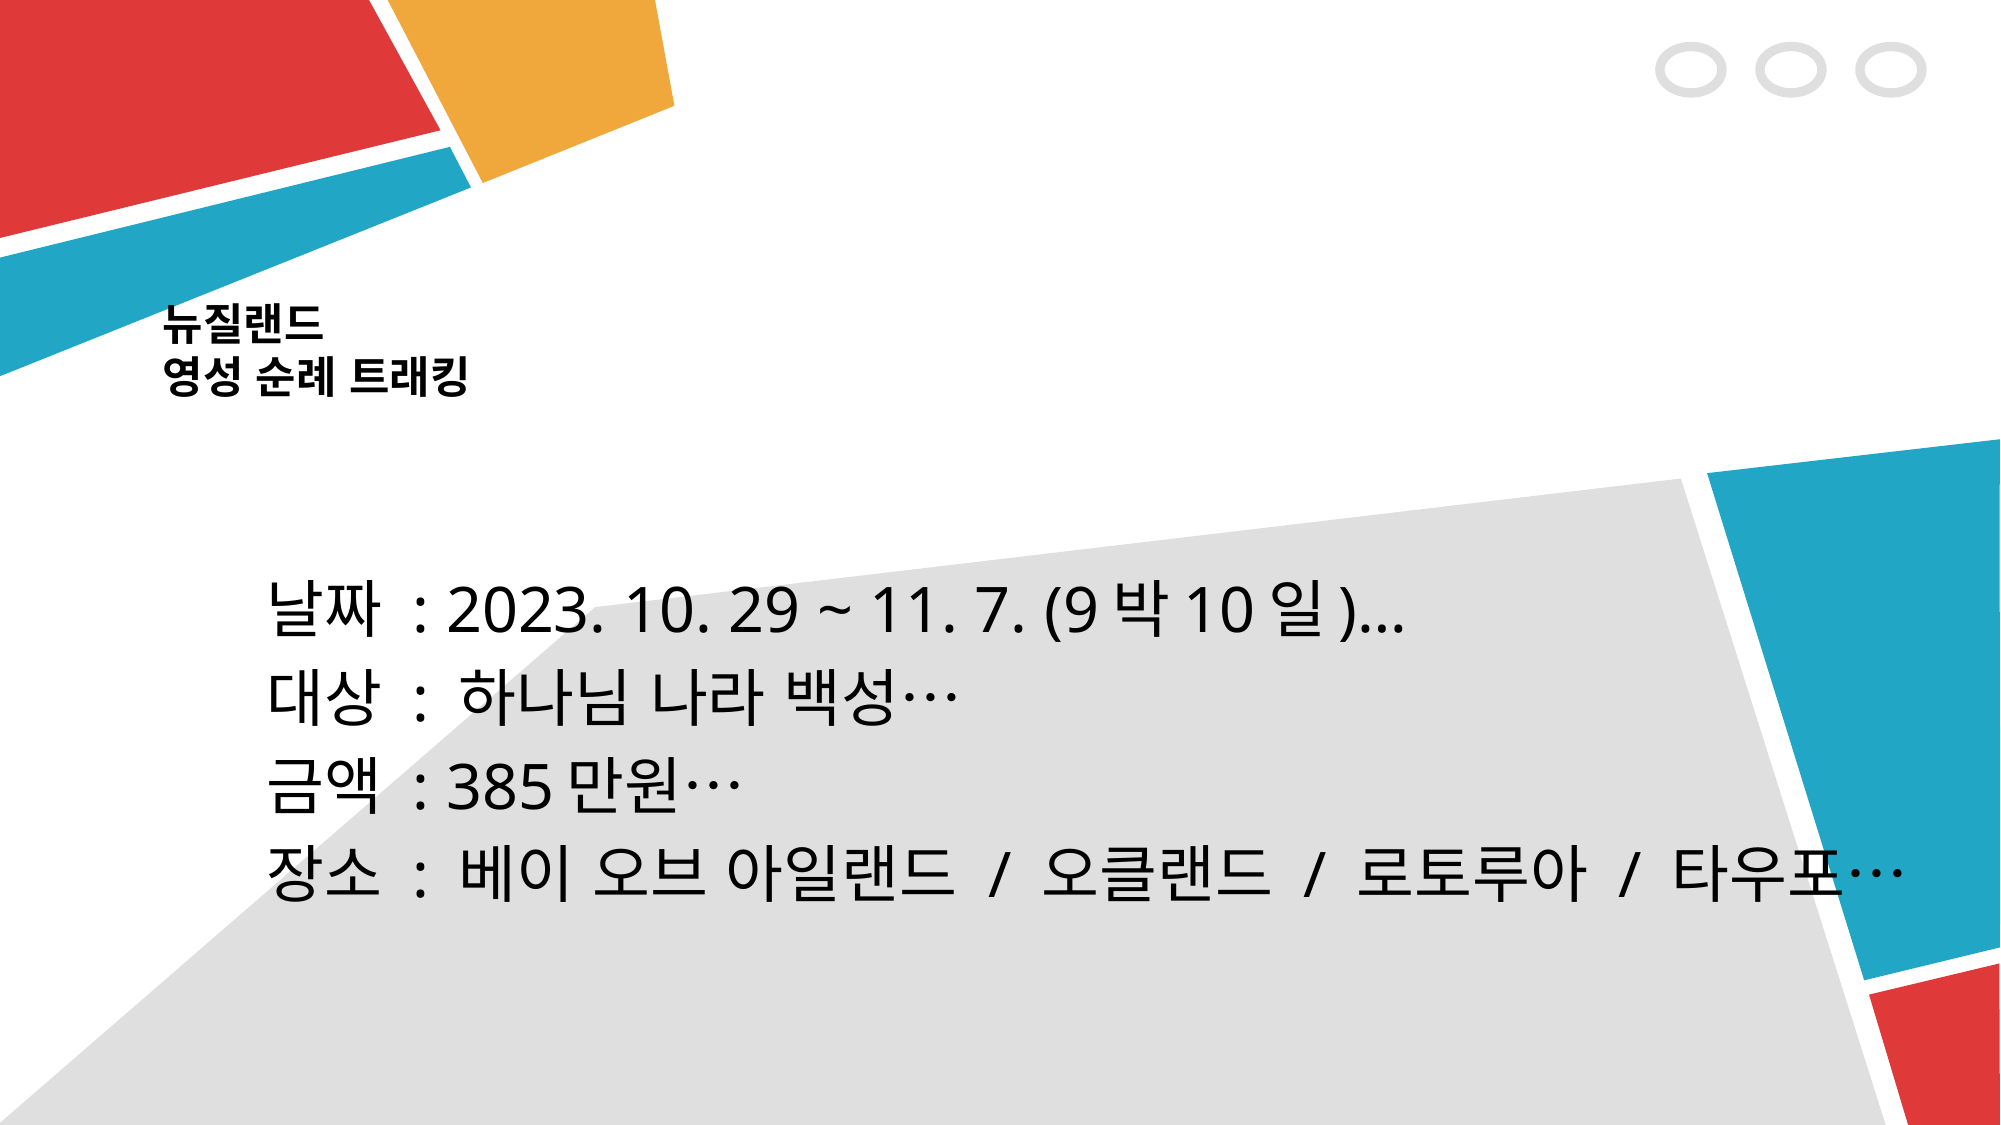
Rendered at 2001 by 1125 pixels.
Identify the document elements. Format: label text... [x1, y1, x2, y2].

title 뉴질랜드 영성 순례 트래킹 [147, 288, 1848, 464]
subtitle 날짜 : 2023. 10. 29 ~ 11. 7. (9박10일)… 대상 : 하나님 나라 백성… 금액 : 385만원… 장소 : 베이 오브 아일랜드 / 오클랜드 / 로토루아 / 타우포… [251, 562, 1952, 923]
